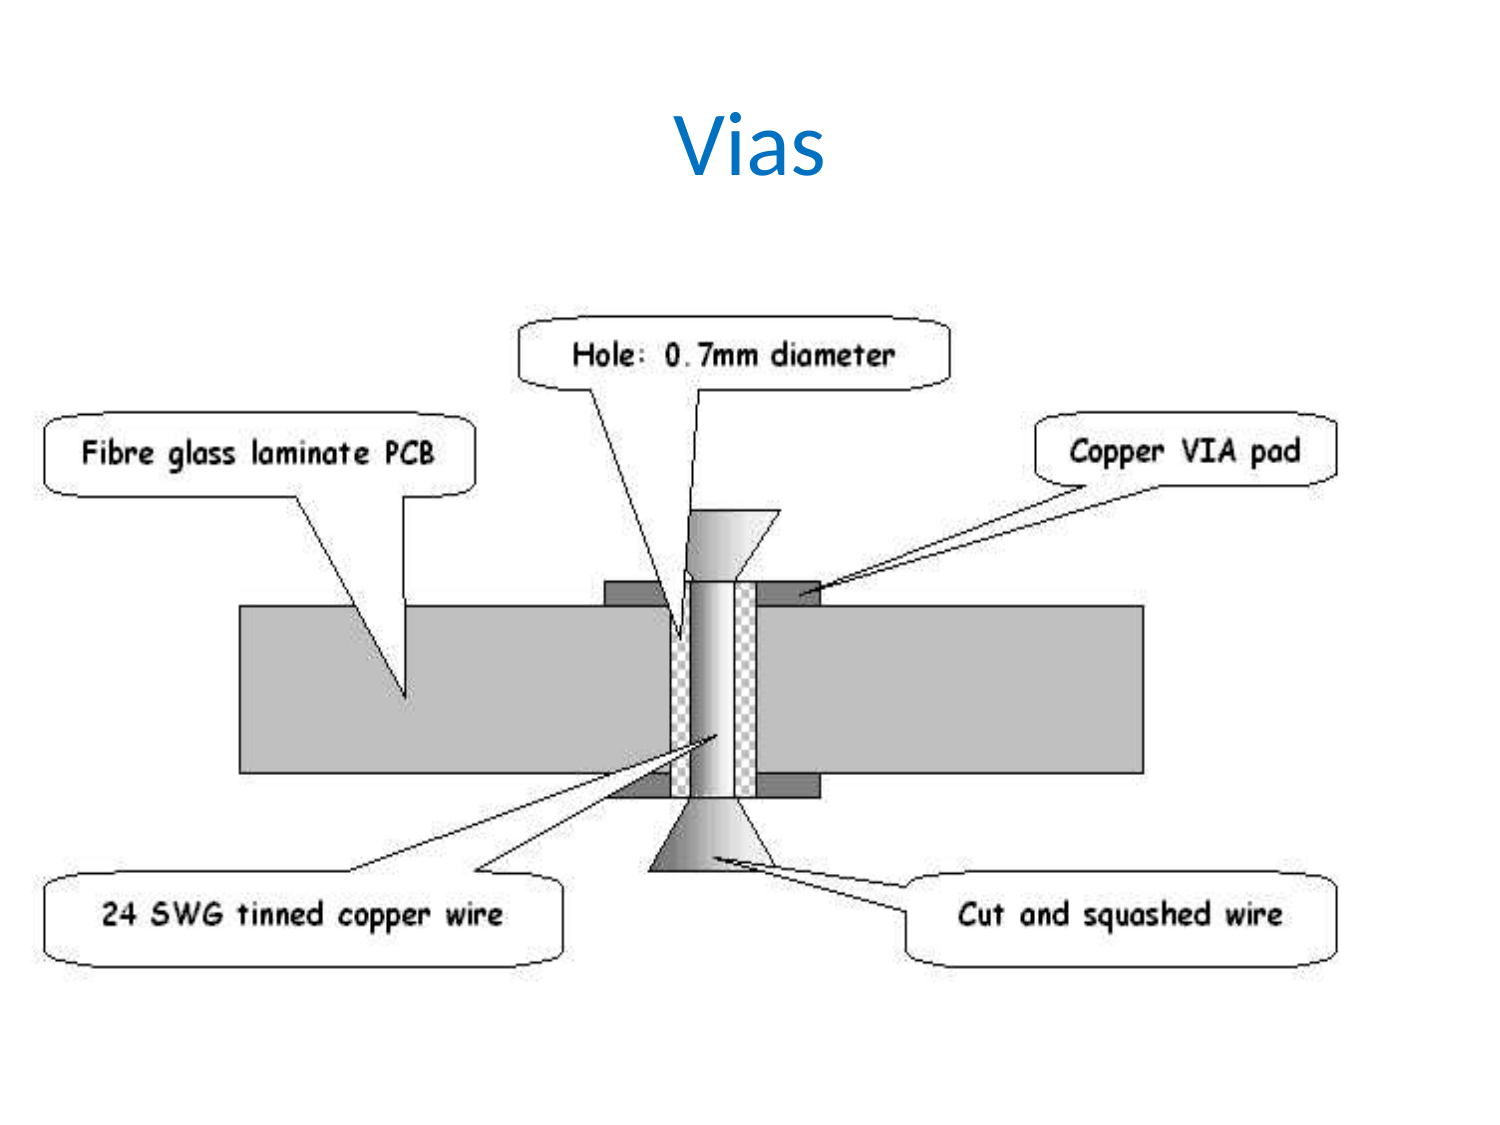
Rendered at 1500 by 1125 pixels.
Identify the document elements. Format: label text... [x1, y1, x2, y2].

title Vias [75, 45, 1425, 233]
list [16, 287, 1368, 1001]
